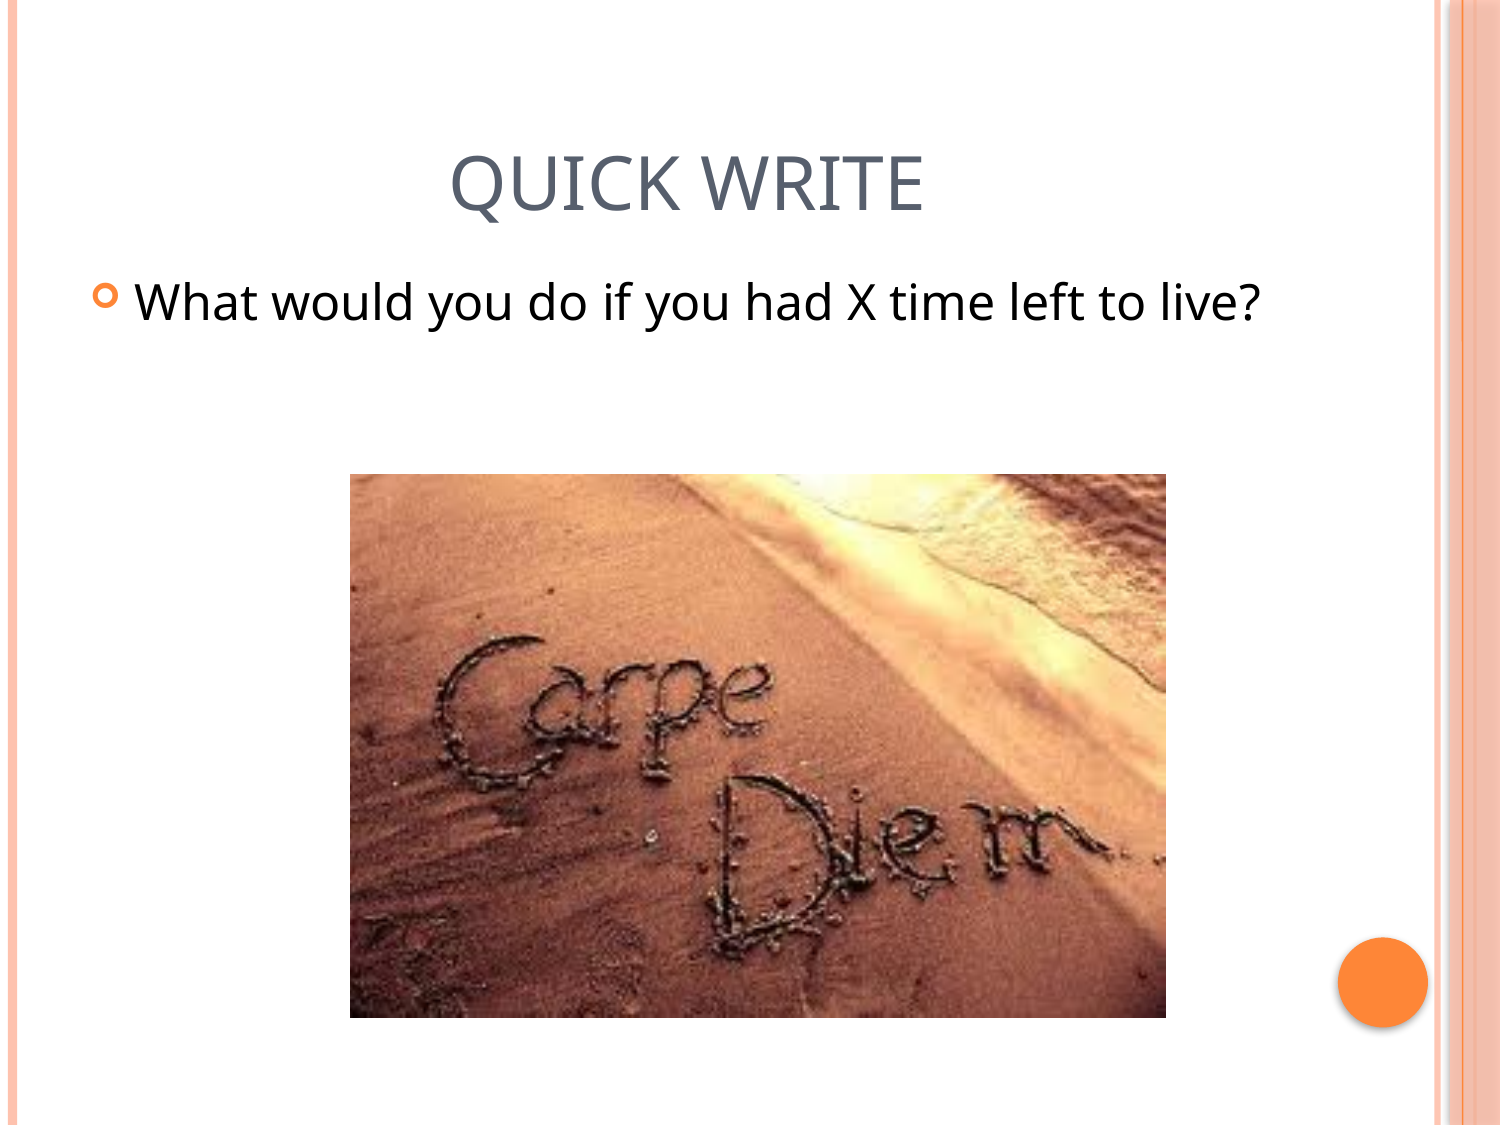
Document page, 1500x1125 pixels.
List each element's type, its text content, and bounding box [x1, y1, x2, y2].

title Quick Write [75, 45, 1300, 233]
list What would you do if you had X time left to live? [75, 262, 1300, 1062]
picture [349, 474, 1167, 1019]
